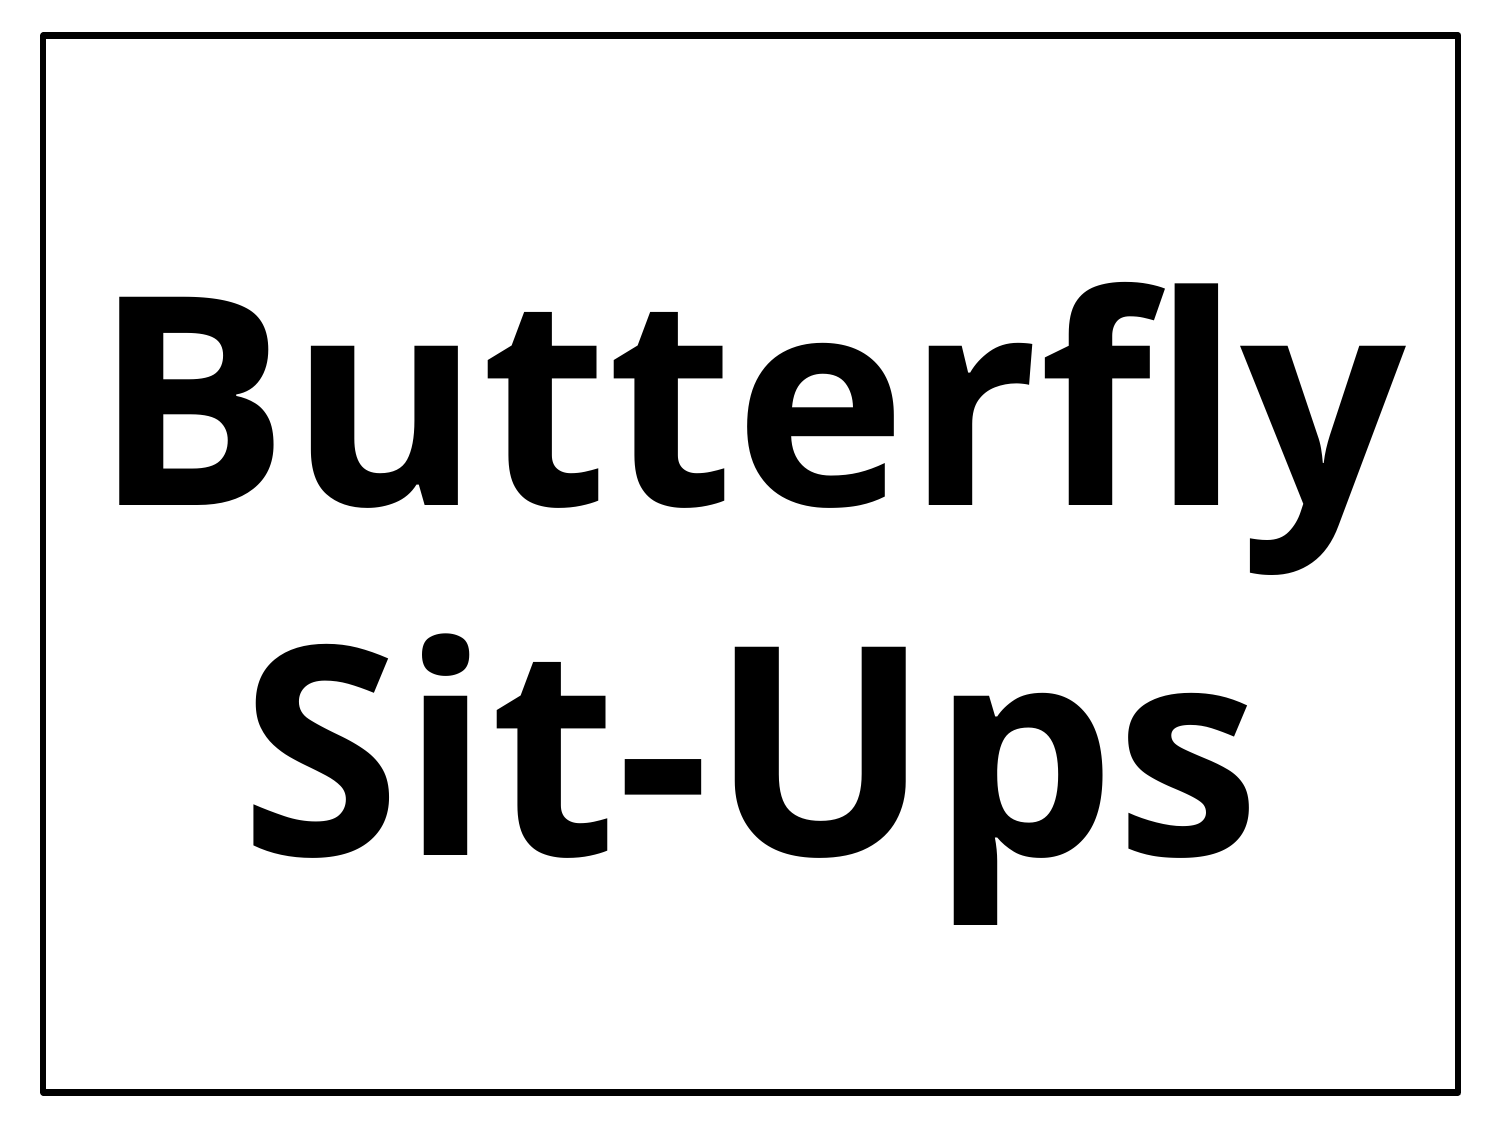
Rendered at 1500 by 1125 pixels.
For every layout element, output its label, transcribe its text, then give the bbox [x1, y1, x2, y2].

title Butterfly Sit-Ups [43, 35, 1459, 1093]
